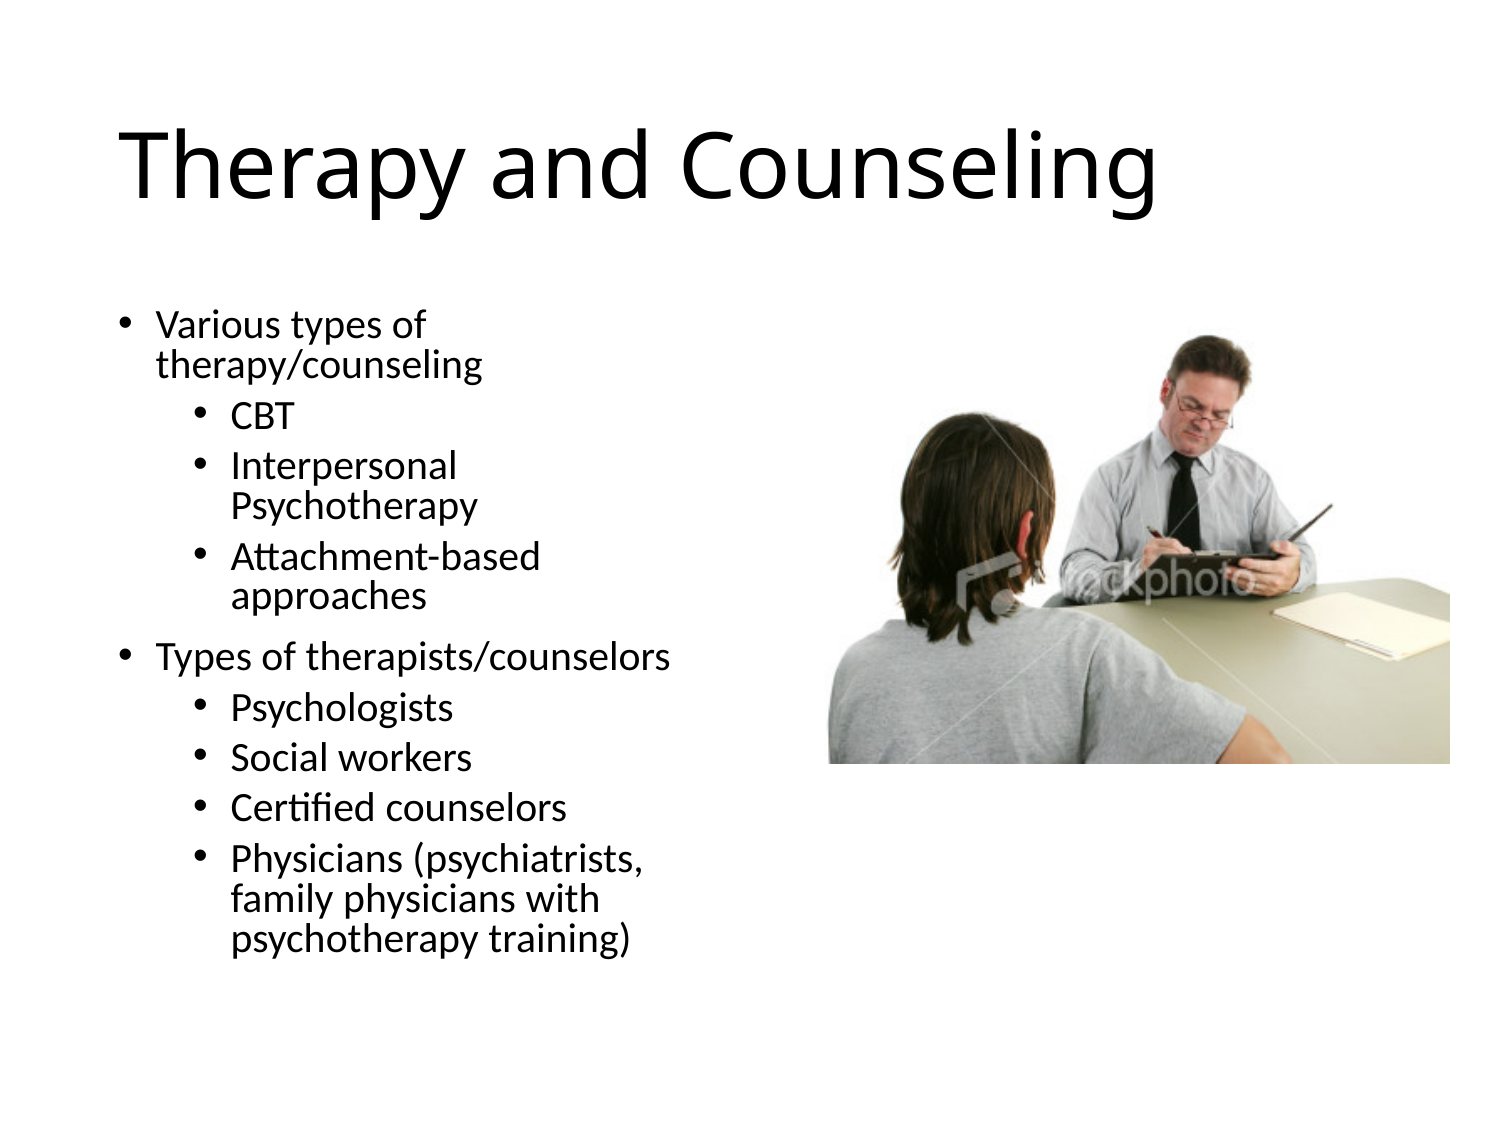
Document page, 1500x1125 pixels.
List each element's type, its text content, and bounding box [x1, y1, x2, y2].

picture [812, 287, 1450, 764]
title Therapy and Counseling [103, 59, 1397, 278]
list Various types of therapy/counseling CBT Interpersonal Psychotherapy Attachment-based approaches Types of therapists/counselors Psychologists Social workers Certified counselors Physicians (psychiatrists, family physicians with psychotherapy training) [103, 299, 700, 1014]
